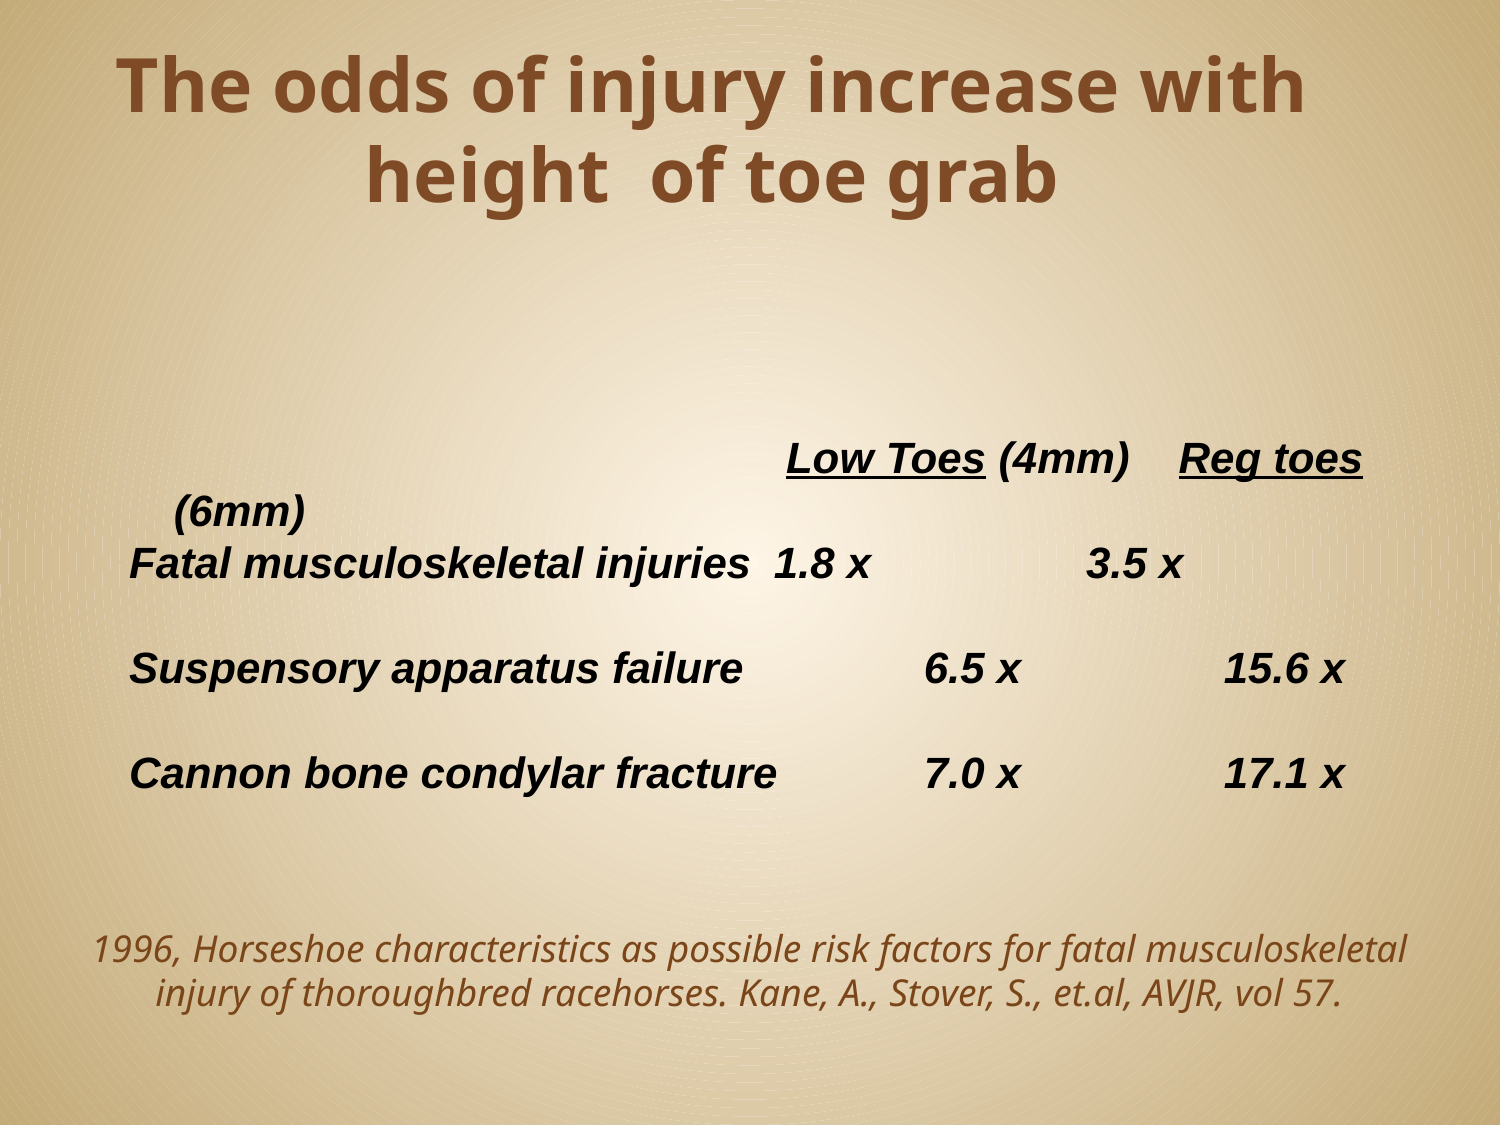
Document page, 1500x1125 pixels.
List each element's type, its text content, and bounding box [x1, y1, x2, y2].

text_box 1996, Horseshoe characteristics as possible risk factors for fatal musculoskeletal injury of thoroughbred racehorses. Kane, A., Stover, S., et.al, AVJR, vol 57. [74, 887, 1425, 1075]
list Low Toes (4mm) Reg toes (6mm) Fatal musculoskeletal injuries 1.8 x 3.5 x Suspensory apparatus failure 6.5 x 15.6 x Cannon bone condylar fracture 7.0 x 17.1 x [74, 262, 1476, 1006]
title The odds of injury increase with height of toe grab [37, 37, 1388, 225]
